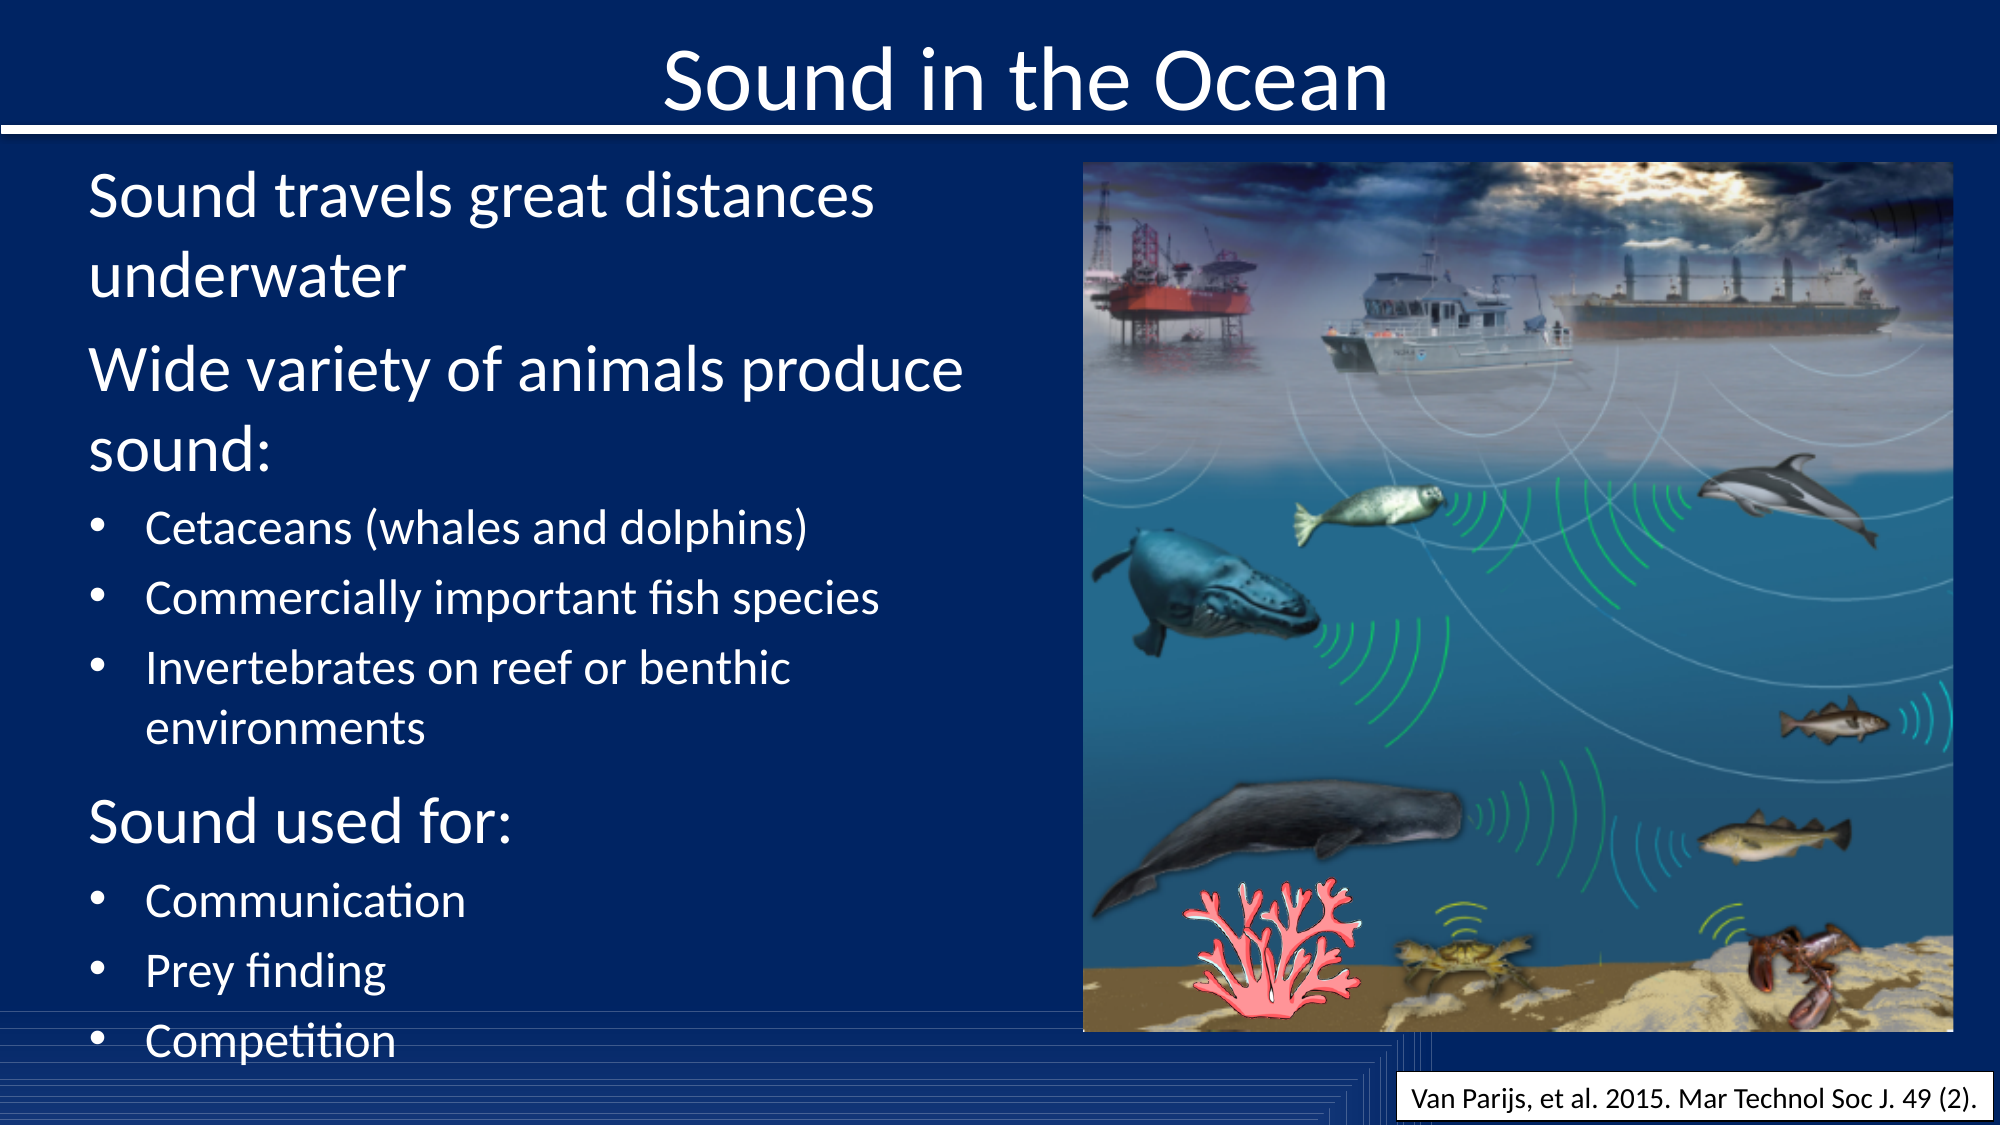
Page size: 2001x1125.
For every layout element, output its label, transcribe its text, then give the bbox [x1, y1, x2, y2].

text_box Sound used for: Communication Prey finding Competition [73, 769, 998, 1125]
text_box Wide variety of animals produce sound: Cetaceans (whales and dolphins) Commercially important fish species Invertebrates on reef or benthic environments [73, 316, 998, 751]
text_box Van Parijs, et al. 2015. Mar Technol Soc J. 49 (2). [1396, 1071, 1994, 1122]
text_box Sound travels great distances underwater [73, 143, 1066, 887]
text_box Sound in the Ocean [384, 48, 1670, 99]
text_box [1, 125, 1997, 134]
picture [1079, 162, 1954, 1072]
